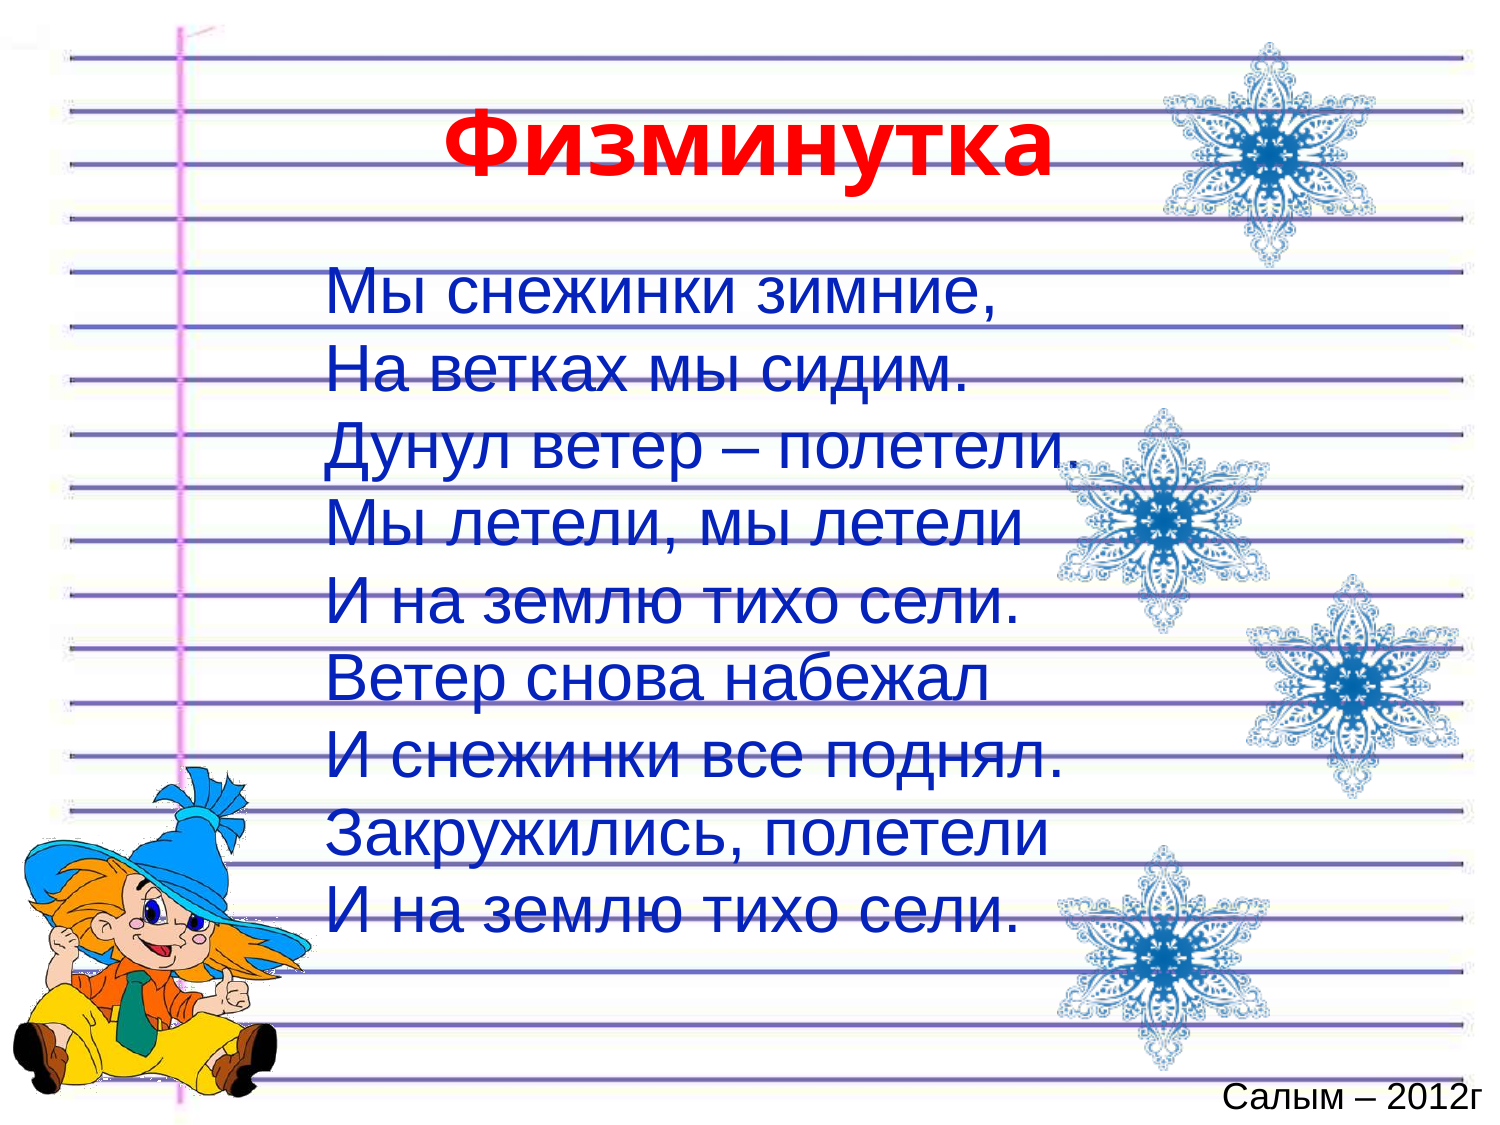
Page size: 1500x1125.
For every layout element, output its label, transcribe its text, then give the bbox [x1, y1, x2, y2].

picture [1056, 408, 1459, 799]
list Мы снежинки зимние, На ветках мы сидим. Дунул ветер – полетели. Мы летели, мы летели И на землю тихо сели. Ветер снова набежал И снежинки все поднял. Закружились, полетели И на землю тихо сели. [253, 255, 1500, 999]
title Физминутка [74, 44, 1160, 233]
title Физминутка [1380, 44, 1426, 233]
text_box Салым – 2012г [1207, 1064, 1499, 1125]
picture [1056, 845, 1270, 1071]
picture [1163, 42, 1377, 268]
